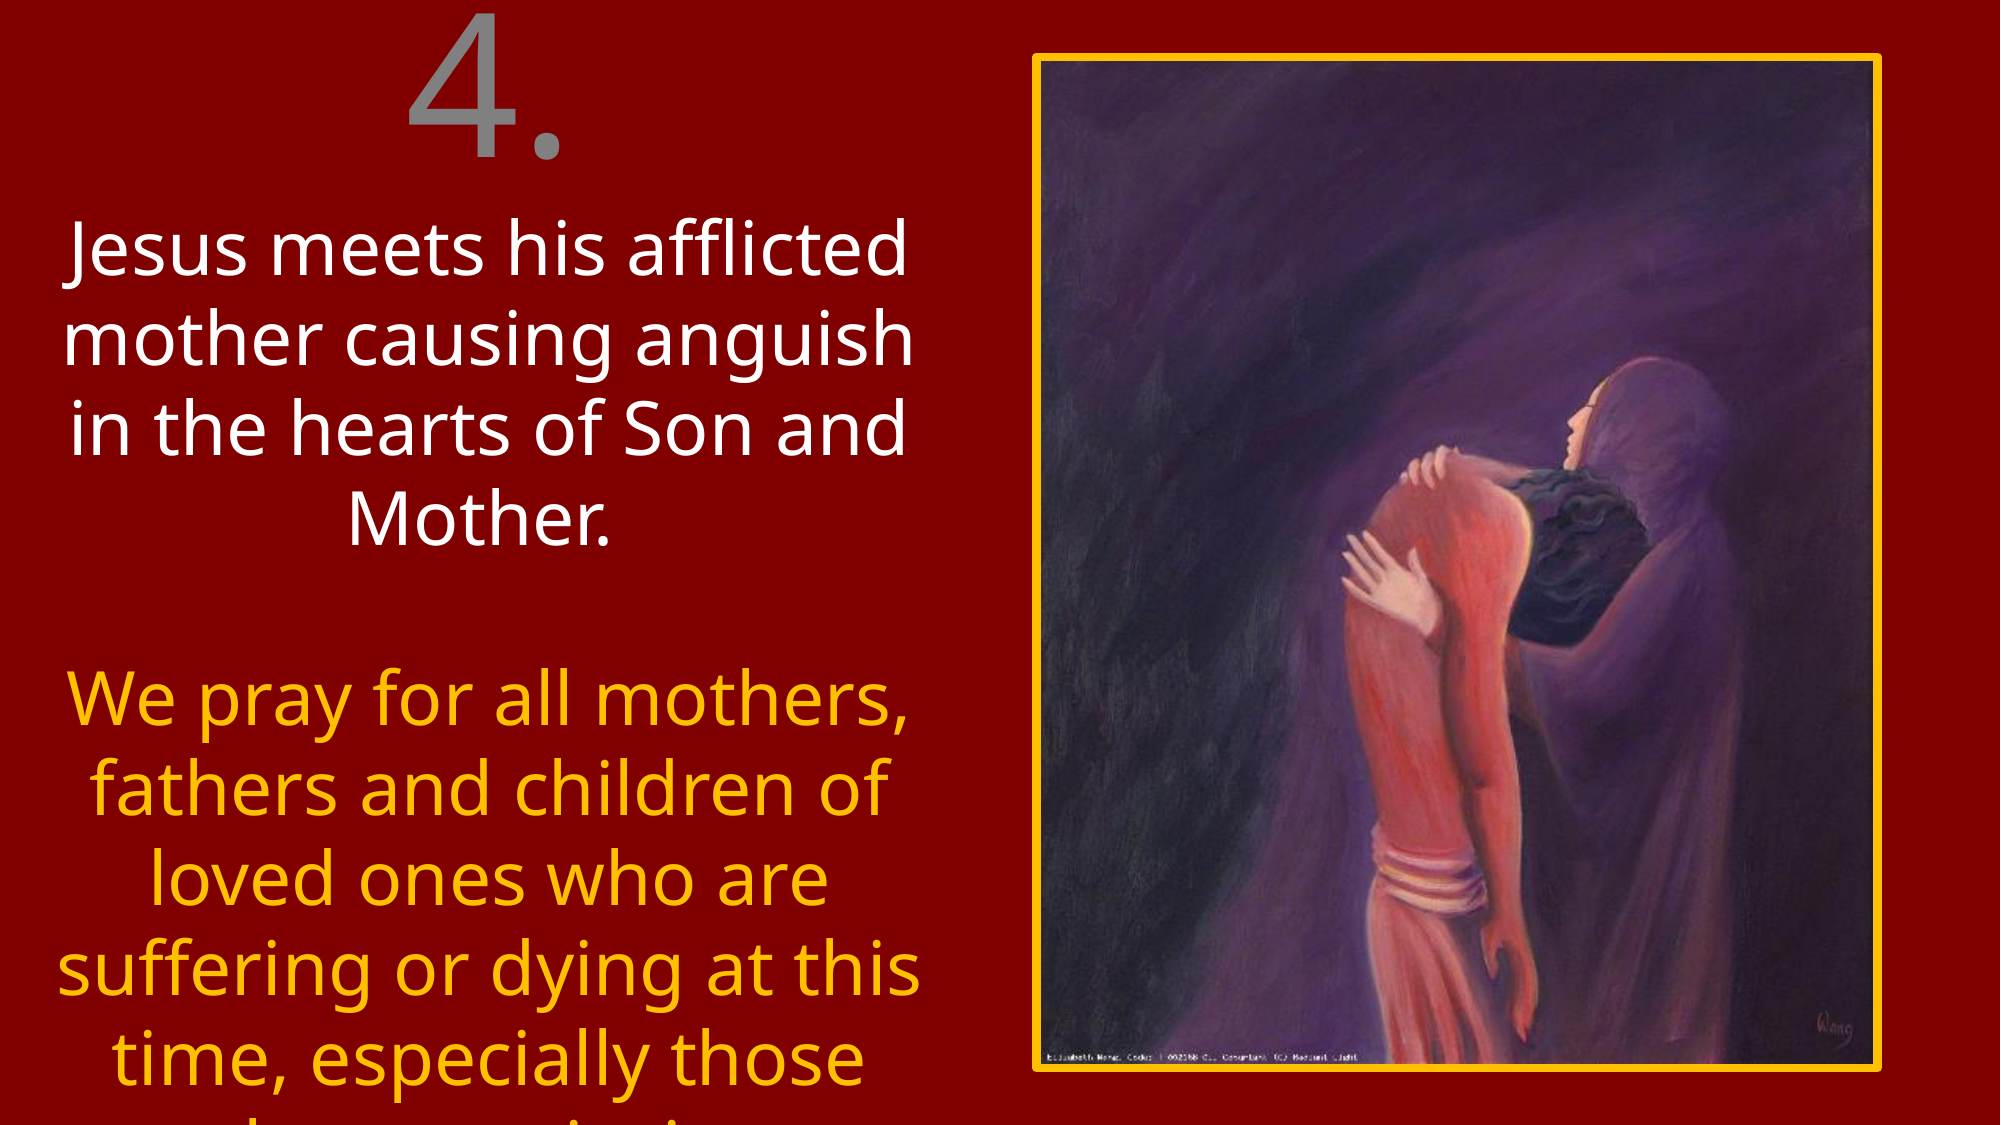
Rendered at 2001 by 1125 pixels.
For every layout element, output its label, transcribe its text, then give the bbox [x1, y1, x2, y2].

text_box 4. [19, 0, 960, 205]
text_box Jesus meets his afflicted mother causing anguish in the hearts of Son and Mother. We pray for all mothers, fathers and children of loved ones who are suffering or dying at this time, especially those who are grieving. [19, 205, 960, 1125]
picture [1040, 60, 1874, 1065]
